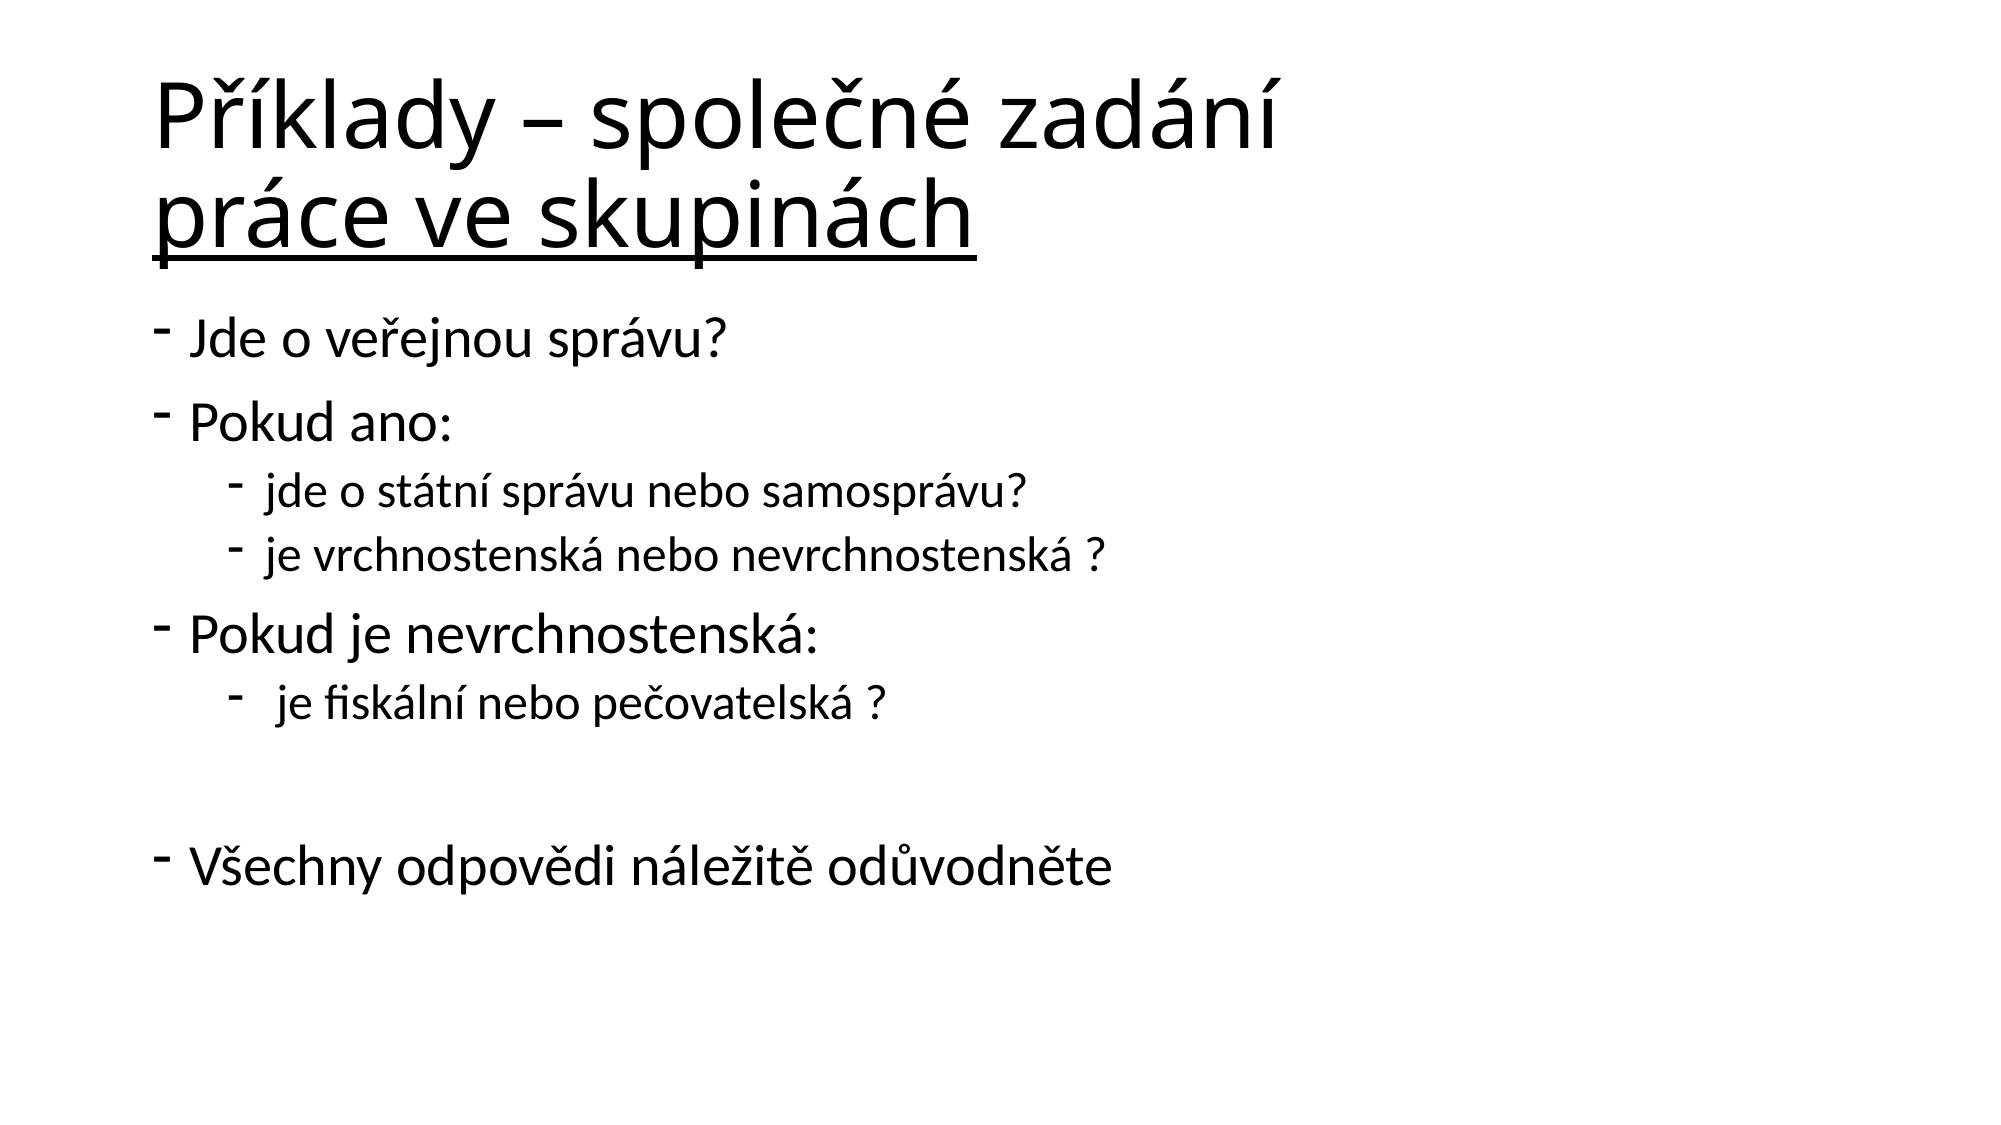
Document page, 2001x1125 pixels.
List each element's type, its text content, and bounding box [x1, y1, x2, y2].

list Jde o veřejnou správu? Pokud ano: jde o státní správu nebo samosprávu? je vrchnostenská nebo nevrchnostenská ? Pokud je nevrchnostenská: je fiskální nebo pečovatelská ? Všechny odpovědi náležitě odůvodněte [137, 299, 1863, 1014]
title Příklady – společné zadání práce ve skupinách [137, 59, 1863, 278]
